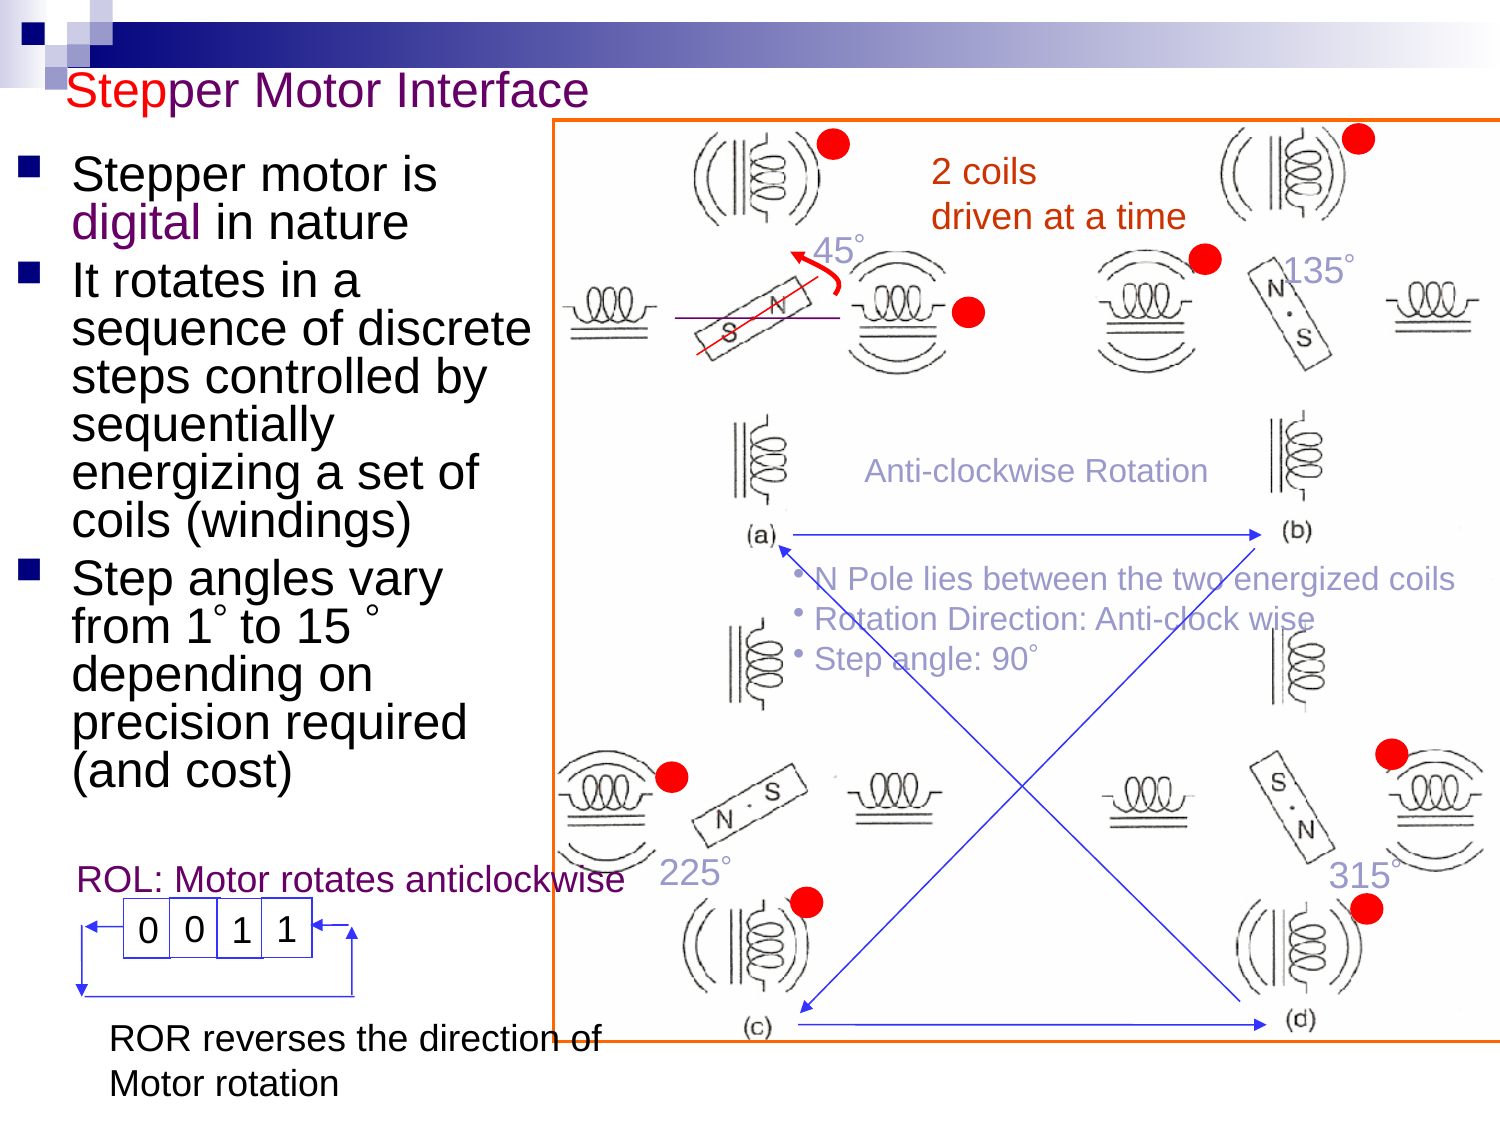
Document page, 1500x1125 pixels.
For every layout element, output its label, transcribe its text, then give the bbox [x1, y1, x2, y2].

picture [554, 121, 1500, 1041]
text_box [345, 926, 359, 996]
text_box ROR reverses the direction of Motor rotation [93, 1006, 617, 1112]
text_box 0 [123, 908, 170, 959]
list Stepper motor is digital in nature It rotates in a sequence of discrete steps controlled by sequentially energizing a set of coils (windings) Step angles vary from 1 to 15  depending on precision required (and cost) [0, 145, 549, 889]
text_box 1 [216, 908, 264, 959]
text_box ROL: Motor rotates anticlockwise [61, 847, 549, 908]
text_box [84, 920, 124, 933]
text_box [75, 924, 88, 997]
text_box Stepper Motor Interface [49, 49, 606, 125]
text_box 1 [261, 908, 312, 958]
text_box [310, 918, 349, 932]
text_box 0 [169, 908, 216, 958]
